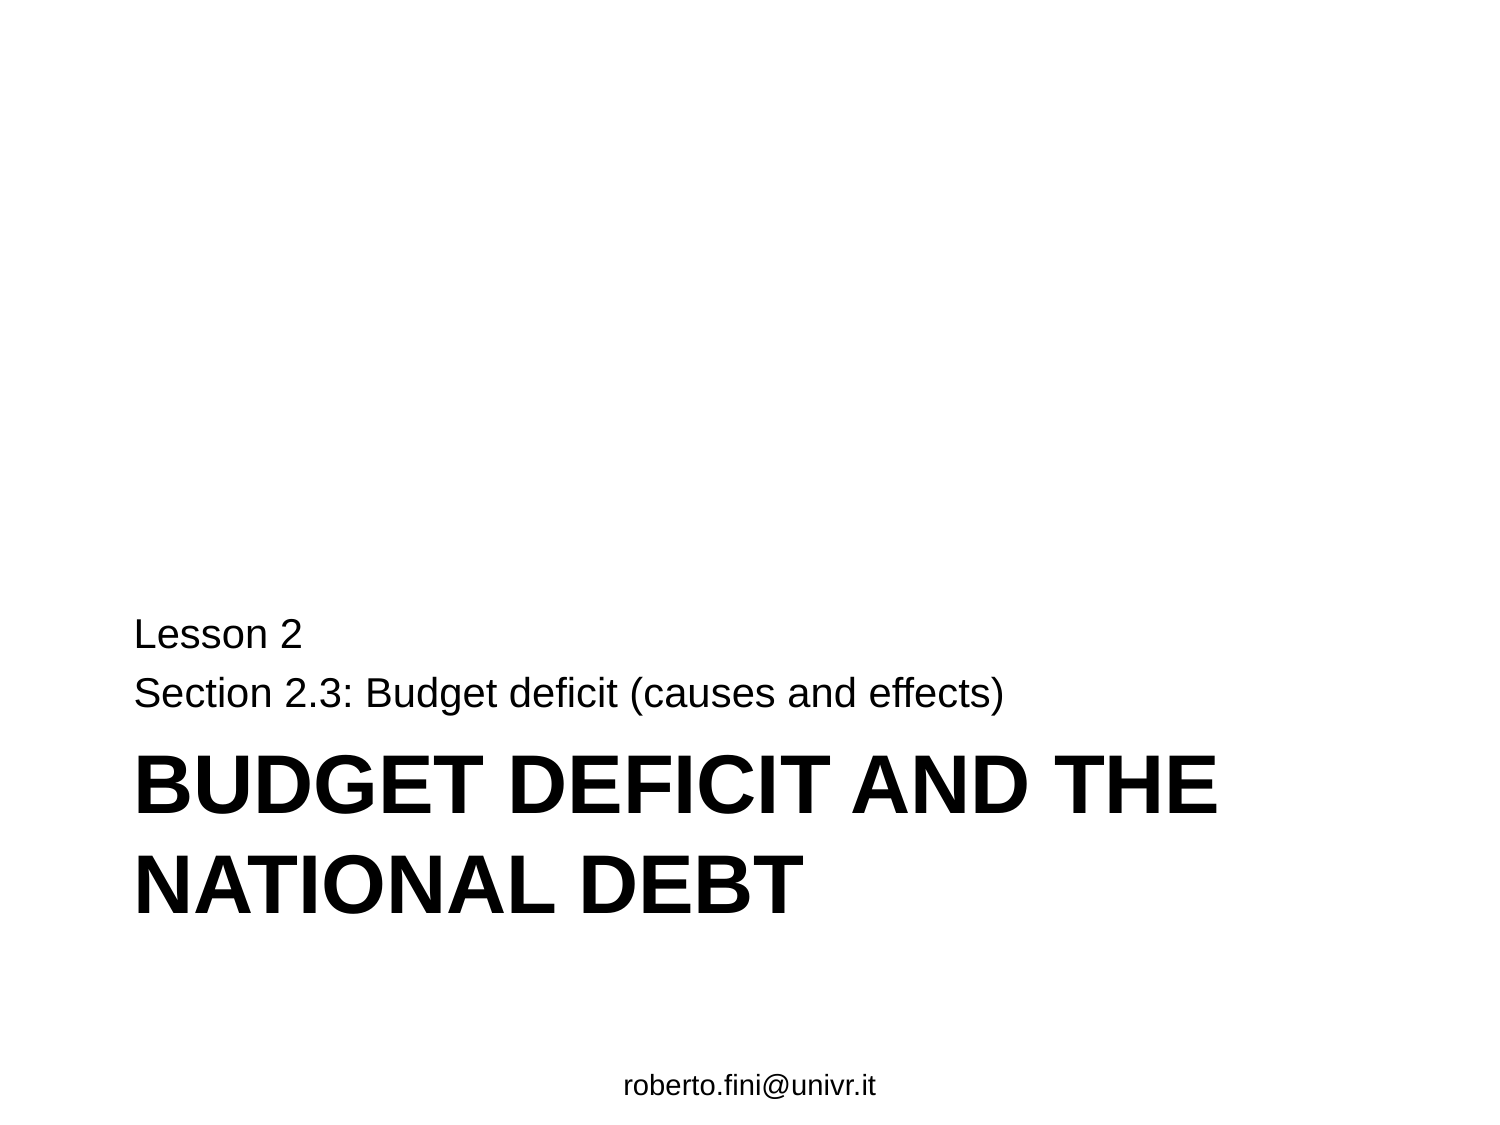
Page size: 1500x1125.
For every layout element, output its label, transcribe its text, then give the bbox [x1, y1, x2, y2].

footer roberto.fini@univr.it [512, 1058, 988, 1103]
list Lesson 2 Section 2.3: Budget deficit (causes and effects) [118, 476, 1394, 723]
title Budget deficit and the National Debt [118, 723, 1394, 947]
